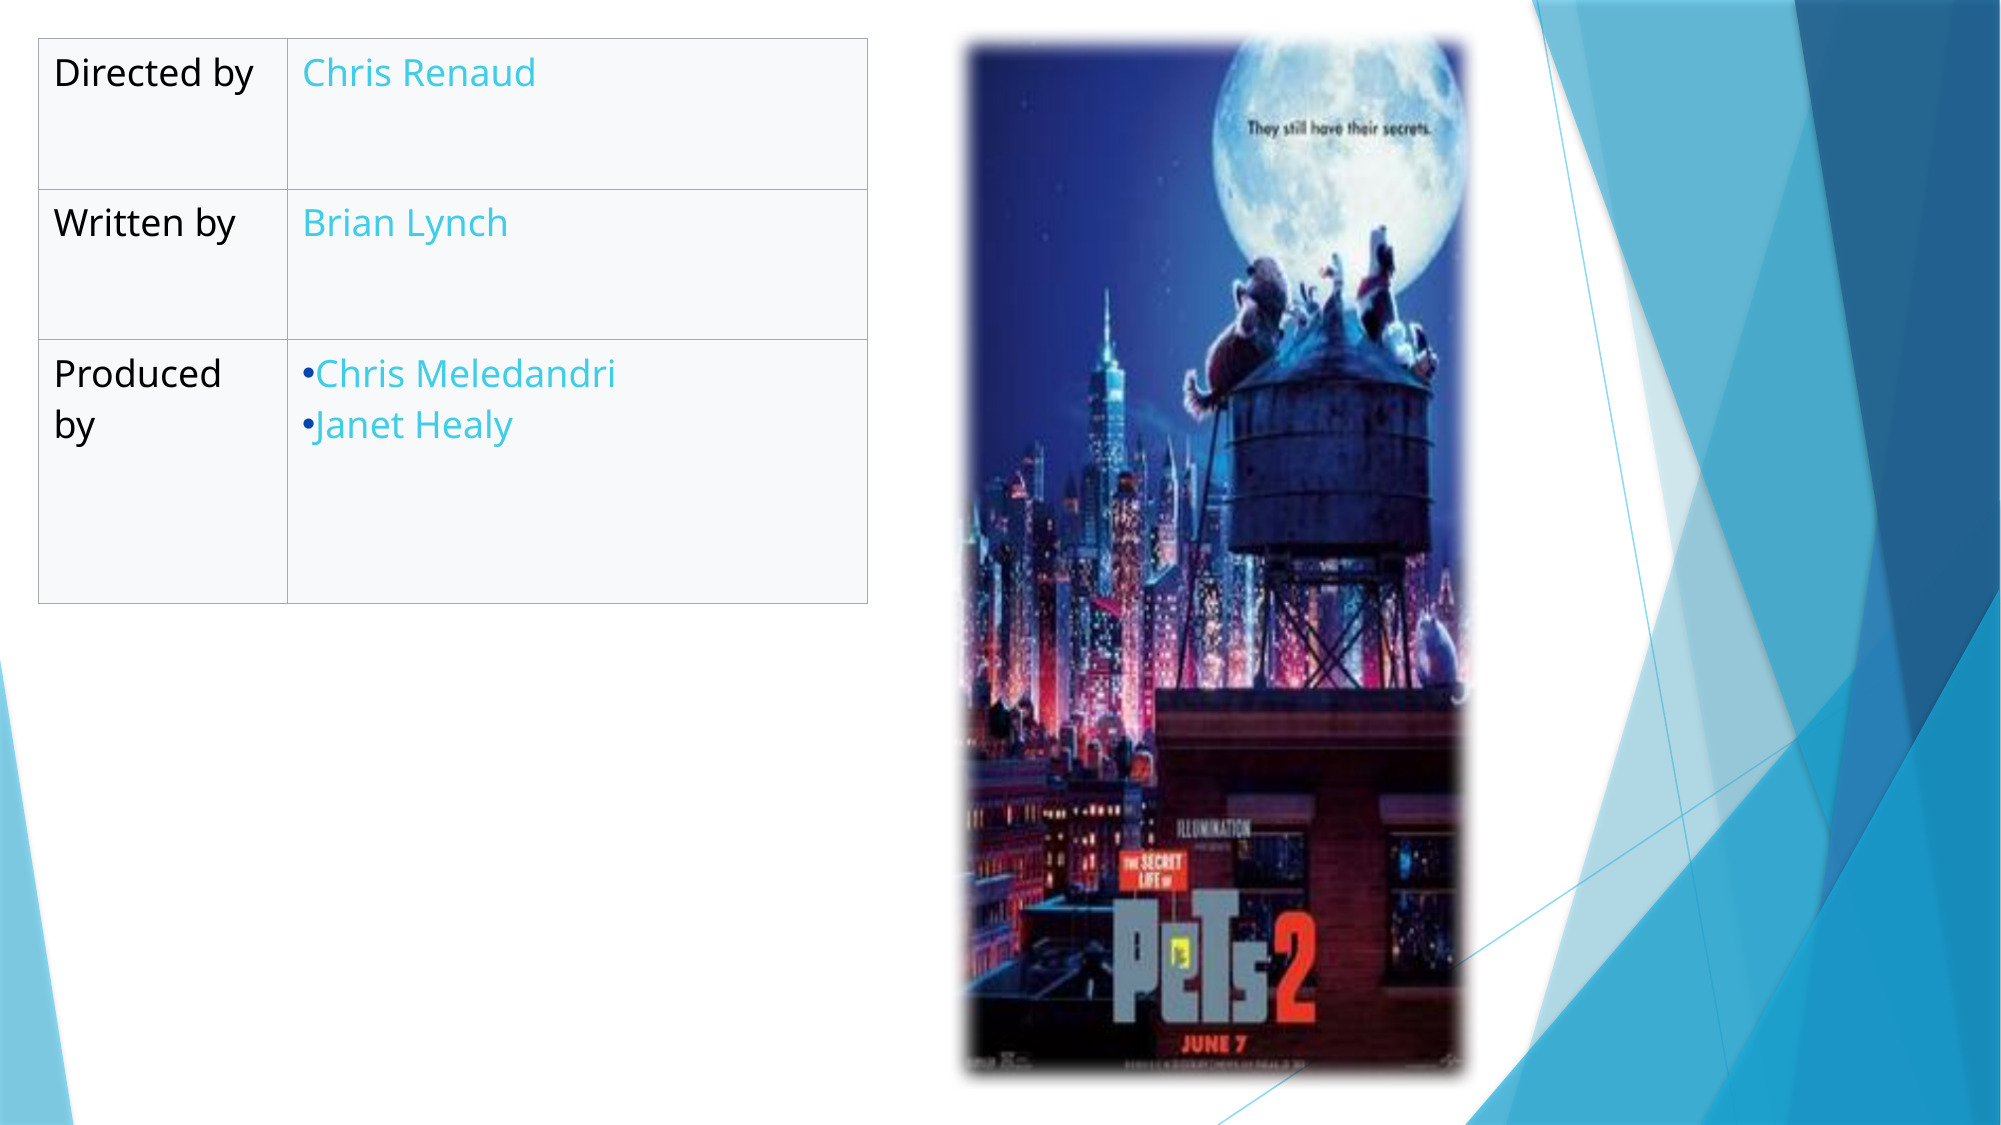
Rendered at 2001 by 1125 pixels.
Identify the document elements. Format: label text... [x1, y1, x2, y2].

table_header Directed by [39, 39, 287, 189]
table_cell Brian Lynch [288, 190, 867, 339]
table_header Chris Renaud [288, 39, 867, 189]
table_cell Written by [39, 190, 287, 339]
table_cell Chris Meledandri Janet Healy [288, 340, 867, 603]
table_cell Produced by [39, 340, 287, 603]
picture [951, 26, 1480, 1090]
